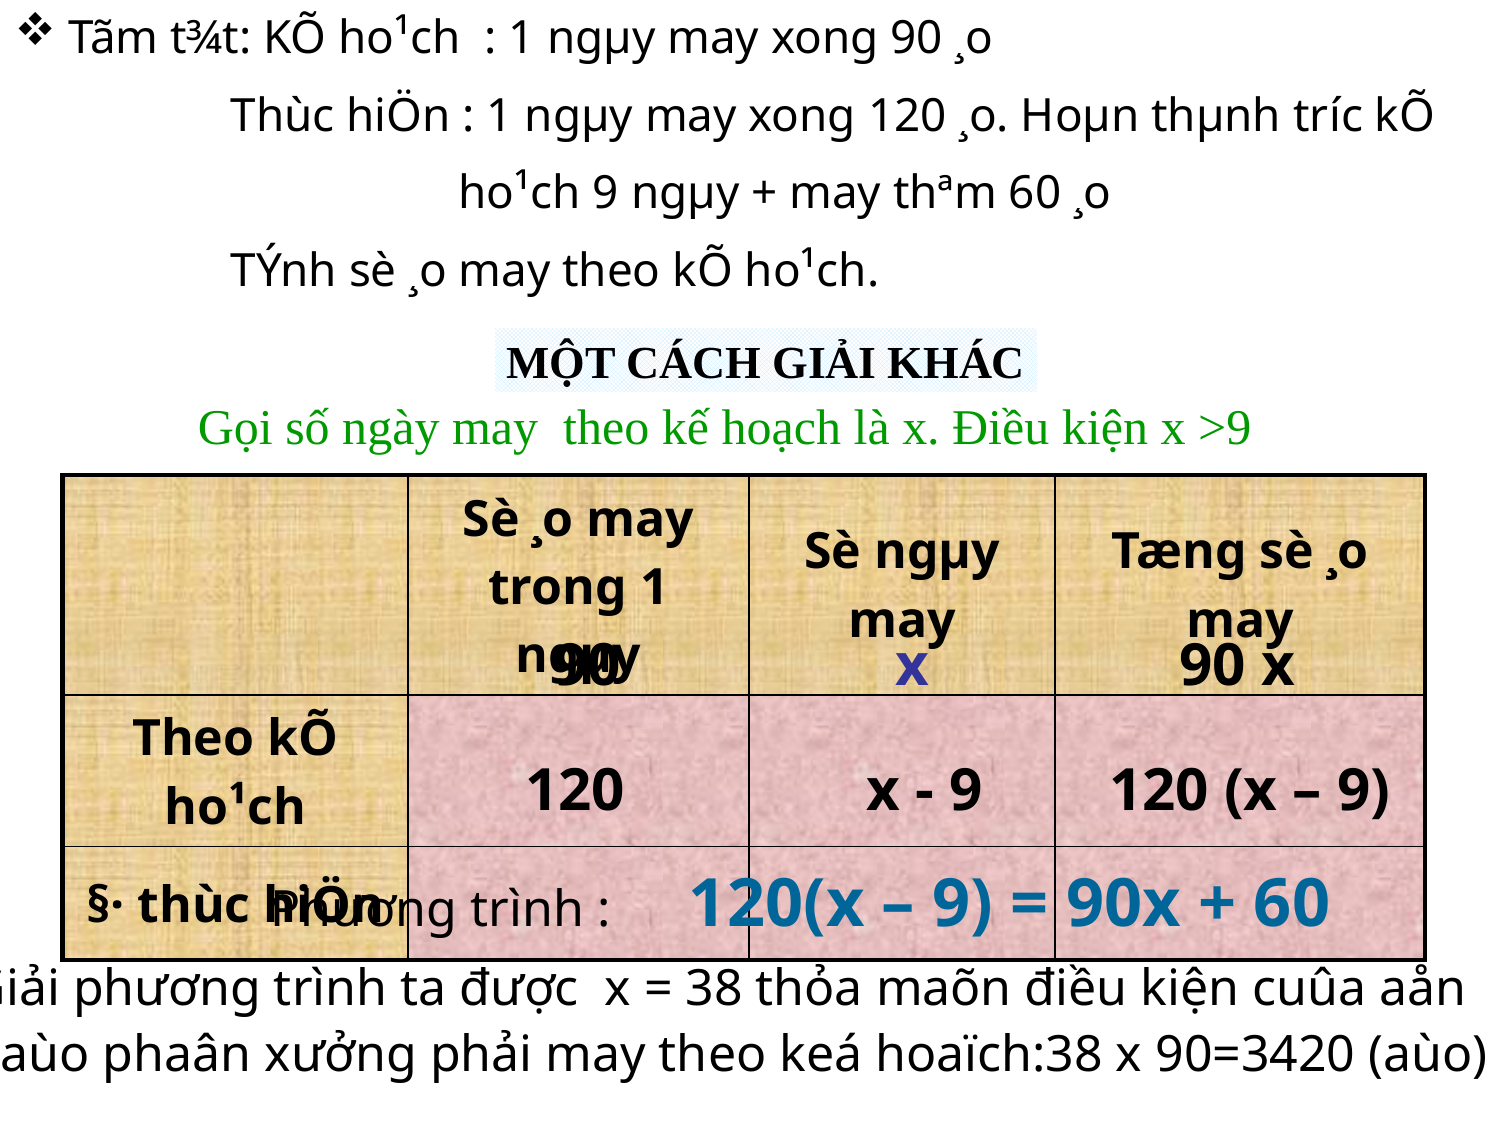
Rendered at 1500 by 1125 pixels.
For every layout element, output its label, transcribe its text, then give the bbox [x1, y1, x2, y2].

text_box 120 (x – 9) [1162, 737, 1338, 824]
table_cell [750, 696, 1054, 824]
table_header Sè ¸o may trong 1 ngµy [409, 477, 748, 694]
text_box x - 9 [837, 737, 1013, 824]
table_header Sè ngµy may [750, 477, 1054, 694]
text_box Giải phương trình ta được x = 38 thỏa maõn điều kiện cuûa aån [137, 946, 1300, 1026]
text_box 90 [500, 612, 675, 713]
text_box 120 [487, 737, 663, 824]
text_box 90 x [1149, 612, 1325, 713]
text_box Số aùo phaân xưởng phải may theo keá hoaïch:38 x 90=3420 (aùo) [162, 1012, 1256, 1091]
text_box Phương trình : 120(x – 9) = 90x + 60 [112, 824, 1425, 975]
table_cell §· thùc hiÖn [65, 847, 112, 958]
table_header [65, 477, 407, 694]
table_cell Theo kÕ ho¹ch [65, 696, 407, 846]
text_box x [825, 612, 1000, 713]
text_box Tãm t¾t: KÕ ho¹ch : 1 ngµy may xong 90 ¸o Thùc hiÖn : 1 ngµy may xong 120 ¸o. Hoµn thµnh tr­íc kÕ ho¹ch 9 ngµy + may thªm 60 ¸o TÝnh sè ¸o may theo kÕ ho¹ch. [0, 0, 1500, 304]
table_header Tæng sè ¸o may [1056, 477, 1423, 694]
text_box Gọi số ngày may theo kế hoạch là x. Điều kiện x >9 [112, 387, 1338, 463]
table_cell [409, 696, 748, 824]
text_box MỘT CÁCH GIẢI KHÁC [491, 324, 1040, 395]
table_cell [1056, 696, 1423, 824]
